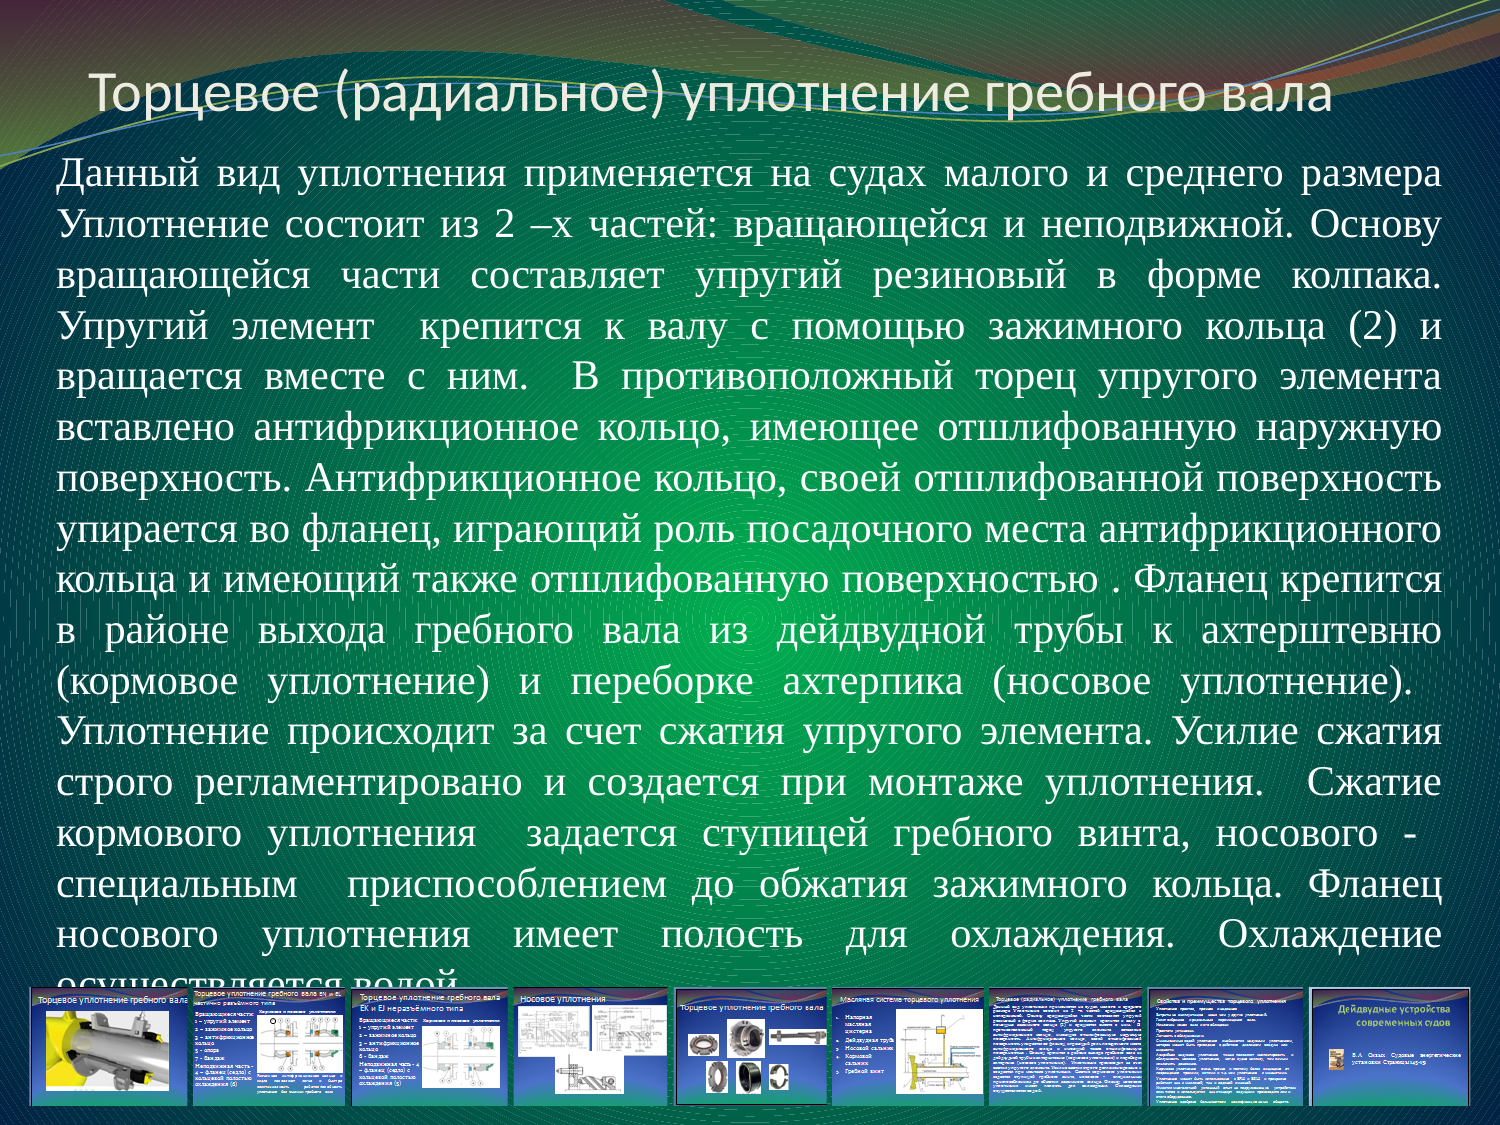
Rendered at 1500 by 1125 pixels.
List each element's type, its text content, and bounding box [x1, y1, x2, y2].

list Данный вид уплотнения применяется на судах малого и среднего размера Уплотнение состоит из 2 –х частей: вращающейся и неподвижной. Основу вращающейся части составляет упругий резиновый в форме колпака. Упругий элемент крепится к валу с помощью зажимного кольца (2) и вращается вместе с ним. В противоположный торец упругого элемента вставлено антифрикционное кольцо, имеющее отшлифованную наружную поверхность. Антифрикционное кольцо, своей отшлифованной поверхность упирается во фланец, играющий роль посадочного места антифрикционного кольца и имеющий также отшлифованную поверхностью . Фланец крепится в районе выхода гребного вала из дейдвудной трубы к ахтерштевню (кормовое уплотнение) и переборке ахтерпика (носовое уплотнение). Уплотнение происходит за счет сжатия упругого элемента. Усилие сжатия строго регламентировано и создается при монтаже уплотнения. Сжатие кормового уплотнения задается ступицей гребного винта, носового - специальным приспособлением до обжатия зажимного кольца. Фланец носового уплотнения имеет полость для охлаждения. Охлаждение осуществляется водой. [41, 137, 1459, 986]
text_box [29, 987, 1471, 1107]
title Торцевое (радиальное) уплотнение гребного вала [88, 30, 1459, 124]
